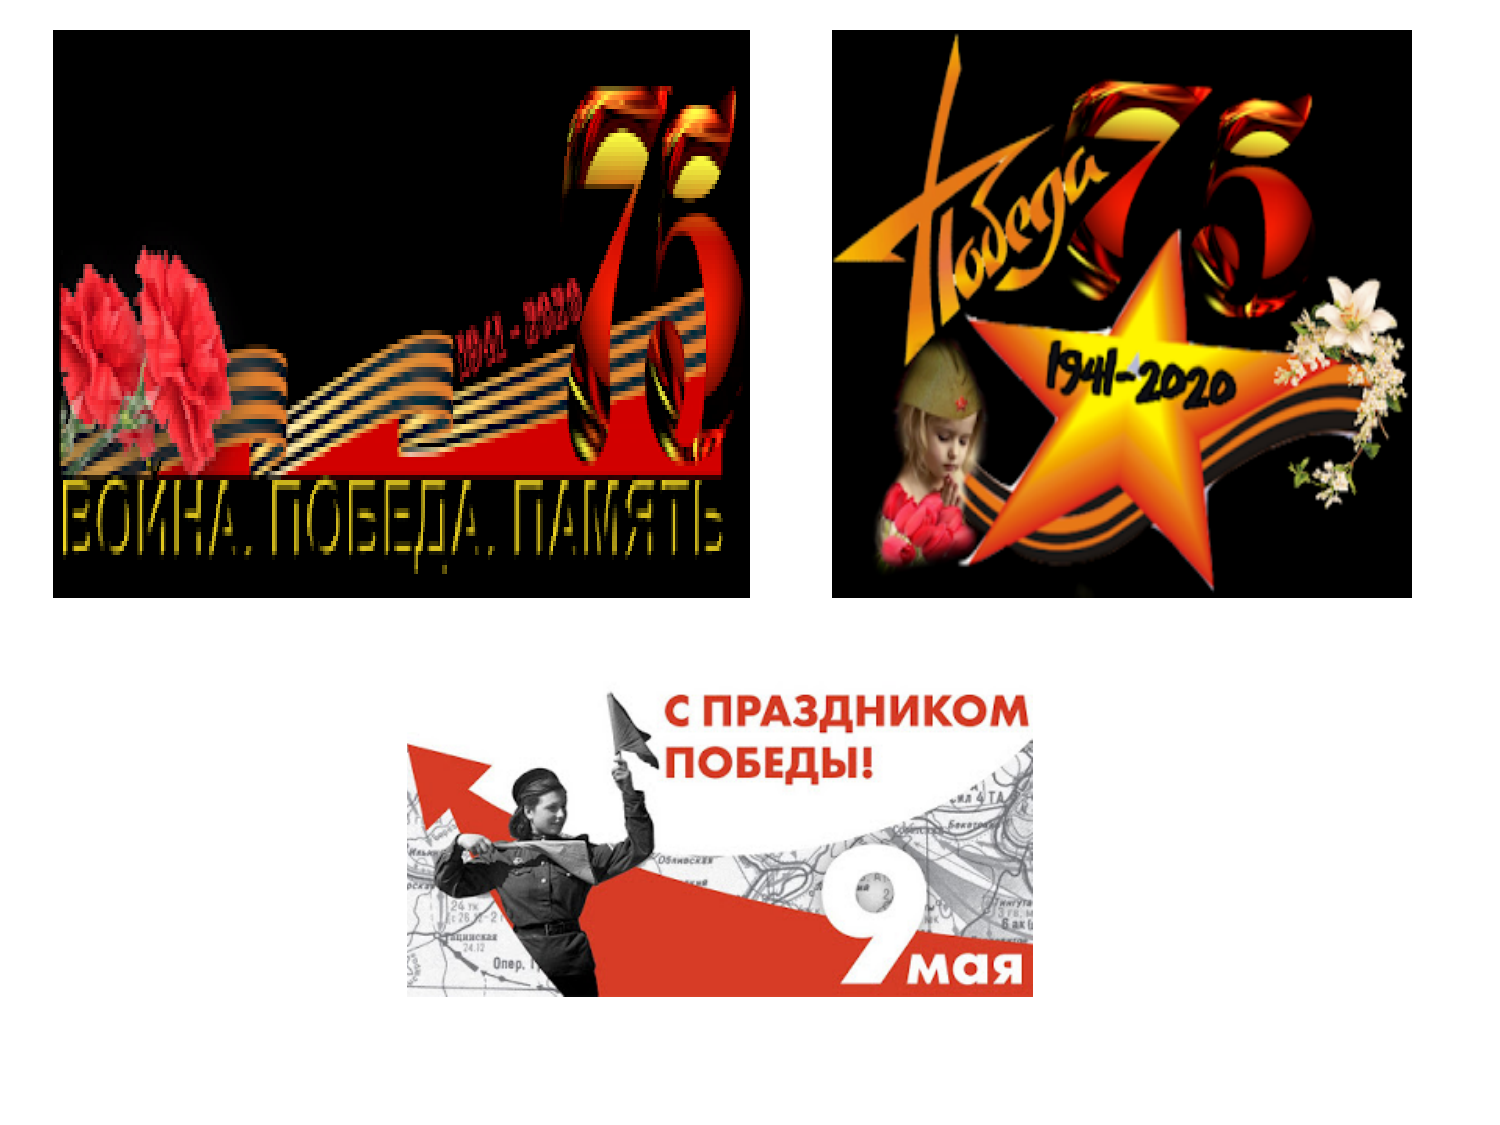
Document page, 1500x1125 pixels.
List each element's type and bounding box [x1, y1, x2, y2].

picture [52, 30, 751, 599]
picture [832, 30, 1412, 599]
text_box [407, 644, 1033, 997]
